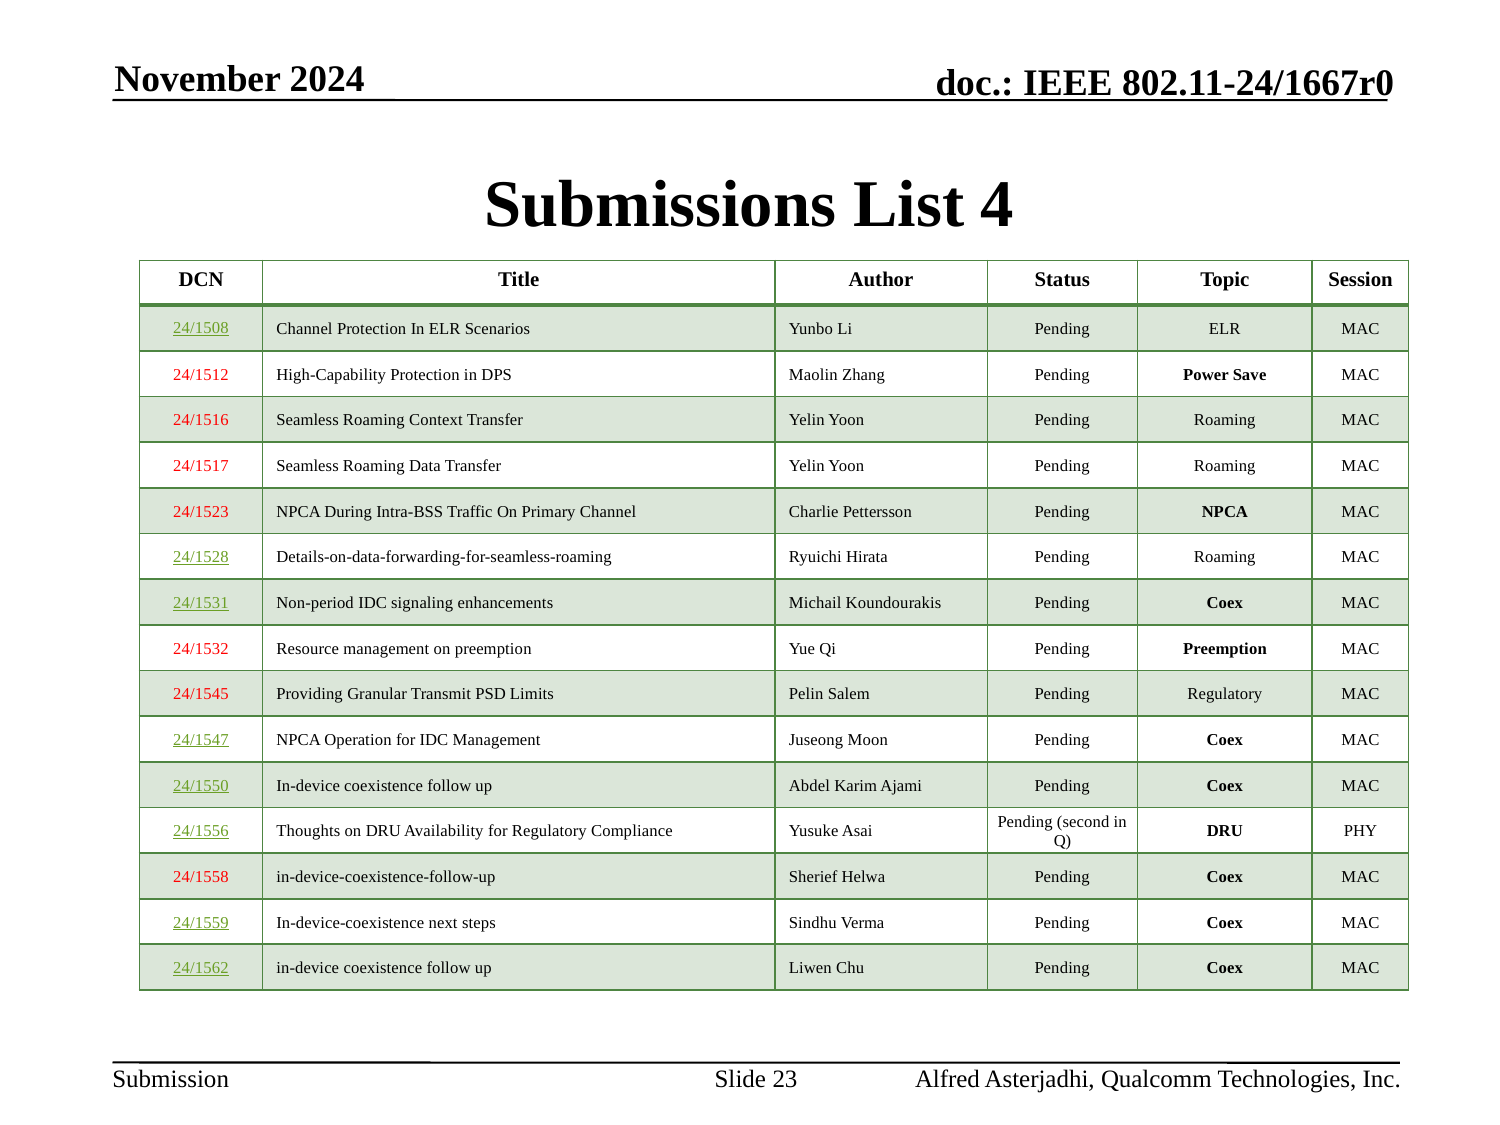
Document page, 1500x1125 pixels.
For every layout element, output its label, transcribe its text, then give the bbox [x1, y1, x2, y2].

table_cell MAC [1313, 580, 1408, 624]
table_header Topic [1138, 261, 1311, 303]
table_cell MAC [1313, 626, 1408, 670]
table_cell Yunbo Li [776, 307, 987, 350]
slide_number Slide 23 [712, 1061, 800, 1123]
table_cell 24/1559 [140, 900, 262, 943]
table_cell Abdel Karim Ajami [776, 763, 987, 807]
table_cell 24/1531 [140, 580, 262, 624]
table_cell Coex [1138, 580, 1311, 624]
table_cell Pending [988, 945, 1137, 989]
footer Alfred Asterjadhi, Qualcomm Technologies, Inc. [878, 1061, 1402, 1093]
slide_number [114, 54, 423, 100]
table_cell in-device-coexistence-follow-up [263, 854, 774, 898]
table_cell Pending [988, 671, 1137, 715]
table_cell NPCA Operation for IDC Management [263, 717, 774, 761]
table_cell 24/1532 [140, 626, 262, 670]
table_cell MAC [1313, 443, 1408, 487]
table_cell 24/1512 [140, 352, 262, 396]
table_cell MAC [1313, 352, 1408, 396]
table_cell High-Capability Protection in DPS [263, 352, 774, 396]
table_cell 24/1517 [140, 443, 262, 487]
table_cell Preemption [1138, 626, 1311, 670]
table_cell Pending [988, 489, 1137, 533]
table_cell MAC [1313, 489, 1408, 533]
table_cell Sindhu Verma [776, 900, 987, 943]
table_cell Ryuichi Hirata [776, 534, 987, 578]
table_cell Sherief Helwa [776, 854, 987, 898]
table_cell 24/1558 [140, 854, 262, 898]
table_cell Pending [988, 900, 1137, 943]
table_cell 24/1545 [140, 671, 262, 715]
table_cell In-device coexistence follow up [263, 763, 774, 807]
table_cell PHY [1313, 808, 1408, 852]
table_cell NPCA [1138, 489, 1311, 533]
table_cell Charlie Pettersson [776, 489, 987, 533]
table_cell MAC [1313, 854, 1408, 898]
table_cell Roaming [1138, 397, 1311, 441]
table_cell Yelin Yoon [776, 397, 987, 441]
table_cell Coex [1138, 763, 1311, 807]
table_cell Resource management on preemption [263, 626, 774, 670]
table_cell in-device coexistence follow up [263, 945, 774, 989]
table_cell Pending [988, 534, 1137, 578]
table_cell Pelin Salem [776, 671, 987, 715]
table_cell Coex [1138, 854, 1311, 898]
table_cell Roaming [1138, 443, 1311, 487]
table_cell Yusuke Asai [776, 808, 987, 852]
table_cell MAC [1313, 717, 1408, 761]
title Submissions List 4 [112, 112, 1388, 288]
table_cell ELR [1138, 307, 1311, 350]
table_cell Providing Granular Transmit PSD Limits [263, 671, 774, 715]
table_cell 24/1562 [140, 945, 262, 989]
table_cell DRU [1138, 808, 1311, 852]
table_cell Seamless Roaming Context Transfer [263, 397, 774, 441]
table_cell Liwen Chu [776, 945, 987, 989]
table_cell MAC [1313, 900, 1408, 943]
table_header DCN [140, 261, 262, 303]
table_cell Details-on-data-forwarding-for-seamless-roaming [263, 534, 774, 578]
table_cell Non-period IDC signaling enhancements [263, 580, 774, 624]
table_cell Channel Protection In ELR Scenarios [263, 307, 774, 350]
table_cell Yelin Yoon [776, 443, 987, 487]
table_cell Pending [988, 352, 1137, 396]
table_cell Michail Koundourakis [776, 580, 987, 624]
table_cell MAC [1313, 763, 1408, 807]
table_cell Pending [988, 397, 1137, 441]
table_cell Coex [1138, 900, 1311, 943]
table_cell 24/1508 [140, 307, 262, 350]
table_cell Pending [988, 307, 1137, 350]
table_cell MAC [1313, 307, 1408, 350]
table_cell 24/1528 [140, 534, 262, 578]
table_cell Pending [988, 626, 1137, 670]
table_header Author [776, 261, 987, 303]
table_cell Seamless Roaming Data Transfer [263, 443, 774, 487]
table_cell Coex [1138, 717, 1311, 761]
table_cell Pending (second in Q) [988, 808, 1137, 852]
table_cell Maolin Zhang [776, 352, 987, 396]
table_cell 24/1523 [140, 489, 262, 533]
table_cell 24/1516 [140, 397, 262, 441]
table_cell 24/1550 [140, 763, 262, 807]
table_cell Pending [988, 854, 1137, 898]
table_cell Roaming [1138, 534, 1311, 578]
table_cell Juseong Moon [776, 717, 987, 761]
table_cell MAC [1313, 397, 1408, 441]
table_cell MAC [1313, 945, 1408, 989]
table_cell Pending [988, 443, 1137, 487]
table_cell Pending [988, 580, 1137, 624]
table_cell Power Save [1138, 352, 1311, 396]
table_cell Thoughts on DRU Availability for Regulatory Compliance [263, 808, 774, 852]
table_header Status [988, 261, 1137, 303]
table_cell NPCA During Intra-BSS Traffic On Primary Channel [263, 489, 774, 533]
table_cell MAC [1313, 534, 1408, 578]
table_cell 24/1556 [140, 808, 262, 852]
table_cell 24/1547 [140, 717, 262, 761]
table_cell MAC [1313, 671, 1408, 715]
table_cell Pending [988, 763, 1137, 807]
table_cell Yue Qi [776, 626, 987, 670]
table_header Session [1313, 261, 1408, 303]
table_cell Pending [988, 717, 1137, 761]
table_cell In-device-coexistence next steps [263, 900, 774, 943]
table_cell Coex [1138, 945, 1311, 989]
table_header Title [263, 261, 774, 303]
table_cell Regulatory [1138, 671, 1311, 715]
